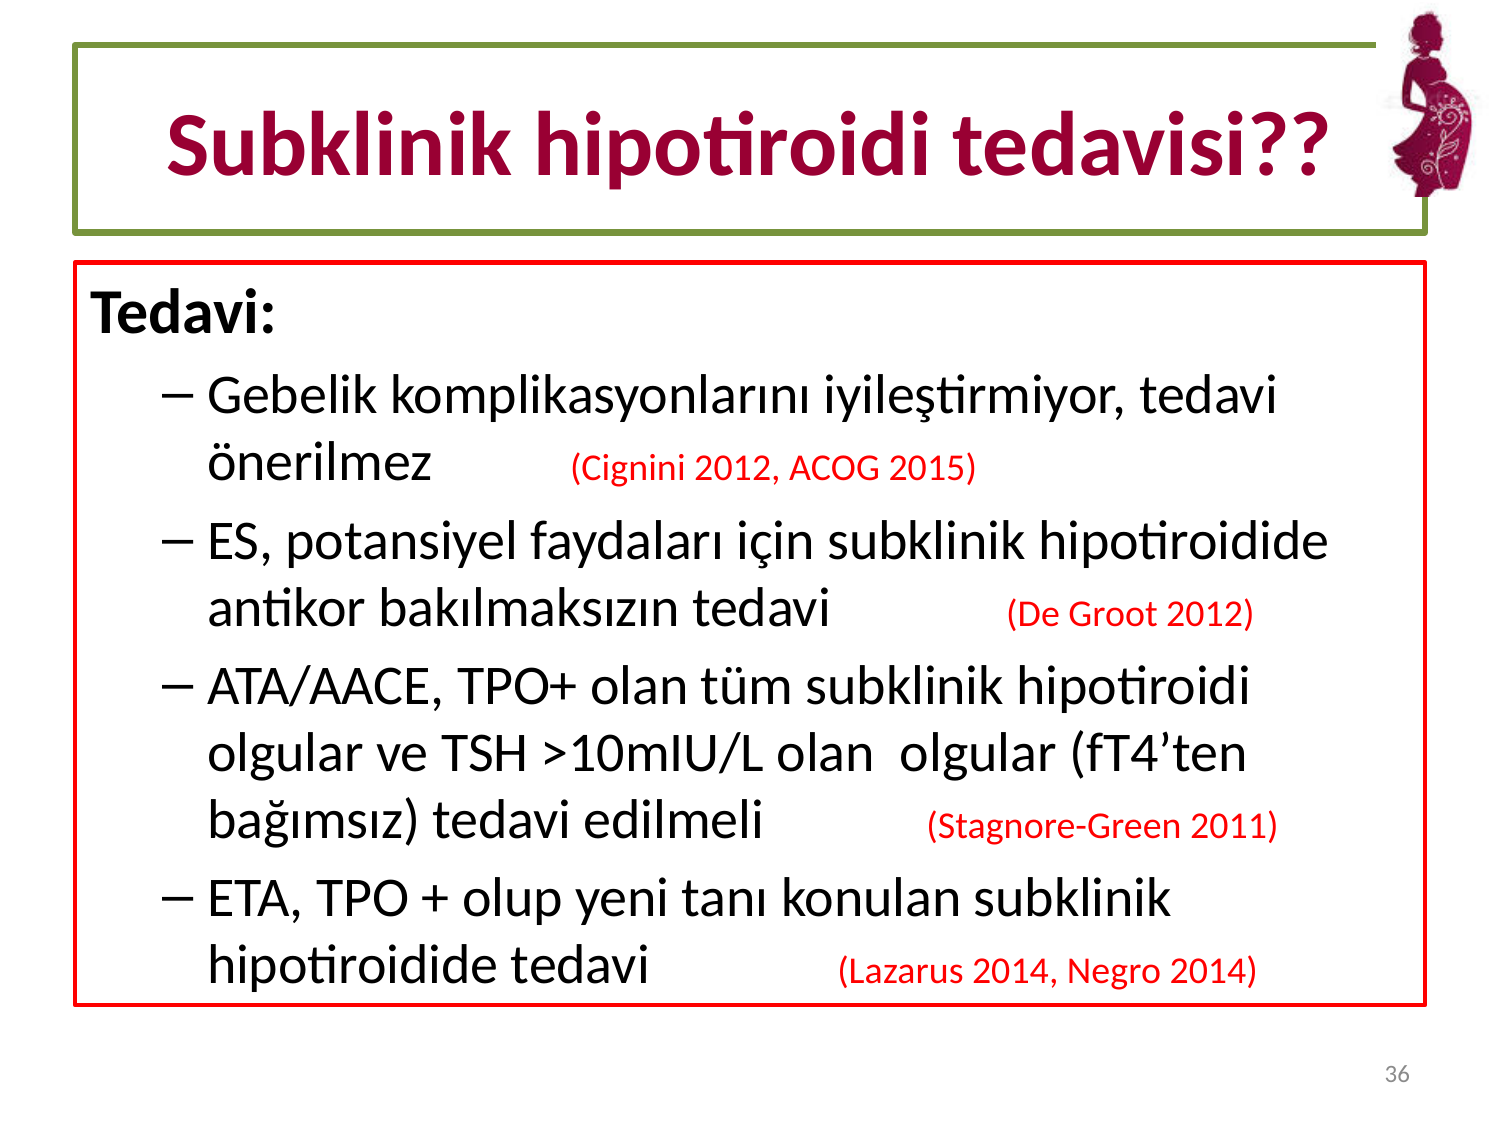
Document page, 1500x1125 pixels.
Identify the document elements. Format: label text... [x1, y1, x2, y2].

slide_number 36 [1074, 1042, 1425, 1103]
title Subklinik hipotiroidi tedavisi?? [75, 45, 1425, 233]
picture [1375, 2, 1492, 197]
list Tedavi: Gebelik komplikasyonlarını iyileştirmiyor, tedavi önerilmez (Cignini 2012, ACOG 2015) ES, potansiyel faydaları için subklinik hipotiroidide antikor bakılmaksızın tedavi (De Groot 2012) ATA/AACE, TPO+ olan tüm subklinik hipotiroidi olgular ve TSH >10mIU/L olan olgular (fT4’ten bağımsız) tedavi edilmeli (Stagnore-Green 2011) ETA, TPO + olup yeni tanı konulan subklinik hipotiroidide tedavi (Lazarus 2014, Negro 2014) [75, 262, 1425, 1005]
